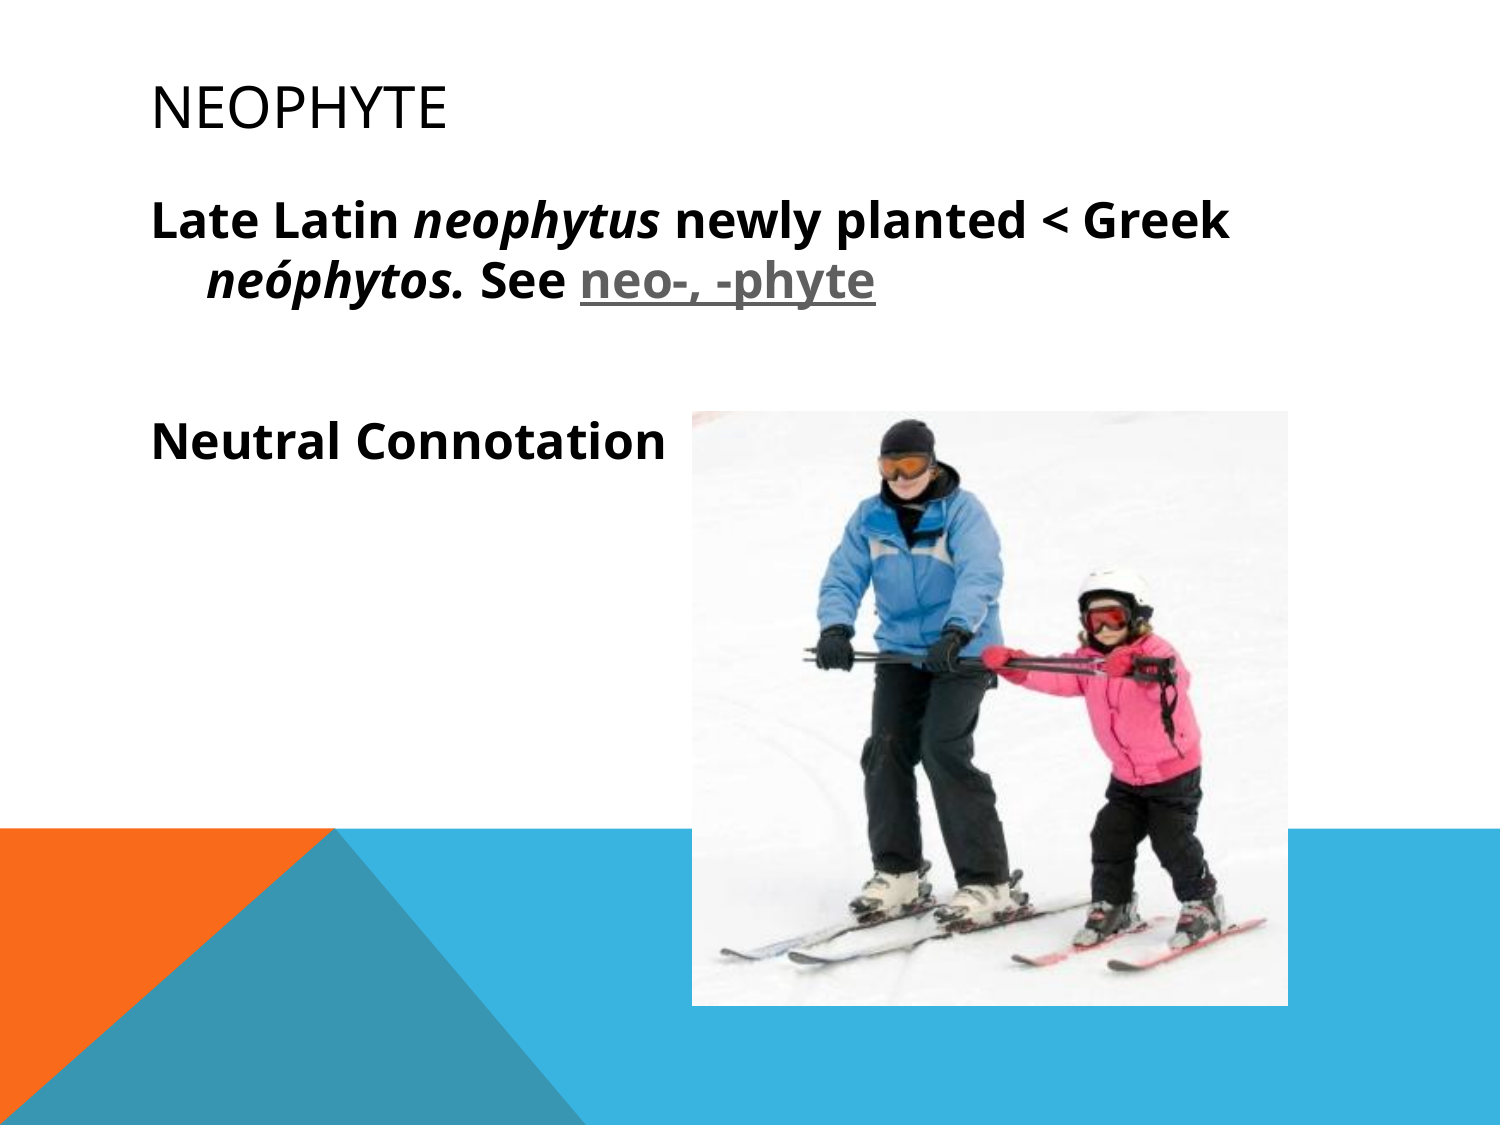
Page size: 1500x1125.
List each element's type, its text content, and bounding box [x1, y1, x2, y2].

list Late Latin neophytus newly planted < Greek neóphytos. See neo-, -phyte Neutral Connotation [135, 180, 1369, 768]
picture [691, 411, 1288, 1006]
title Neophyte [135, 60, 1369, 150]
